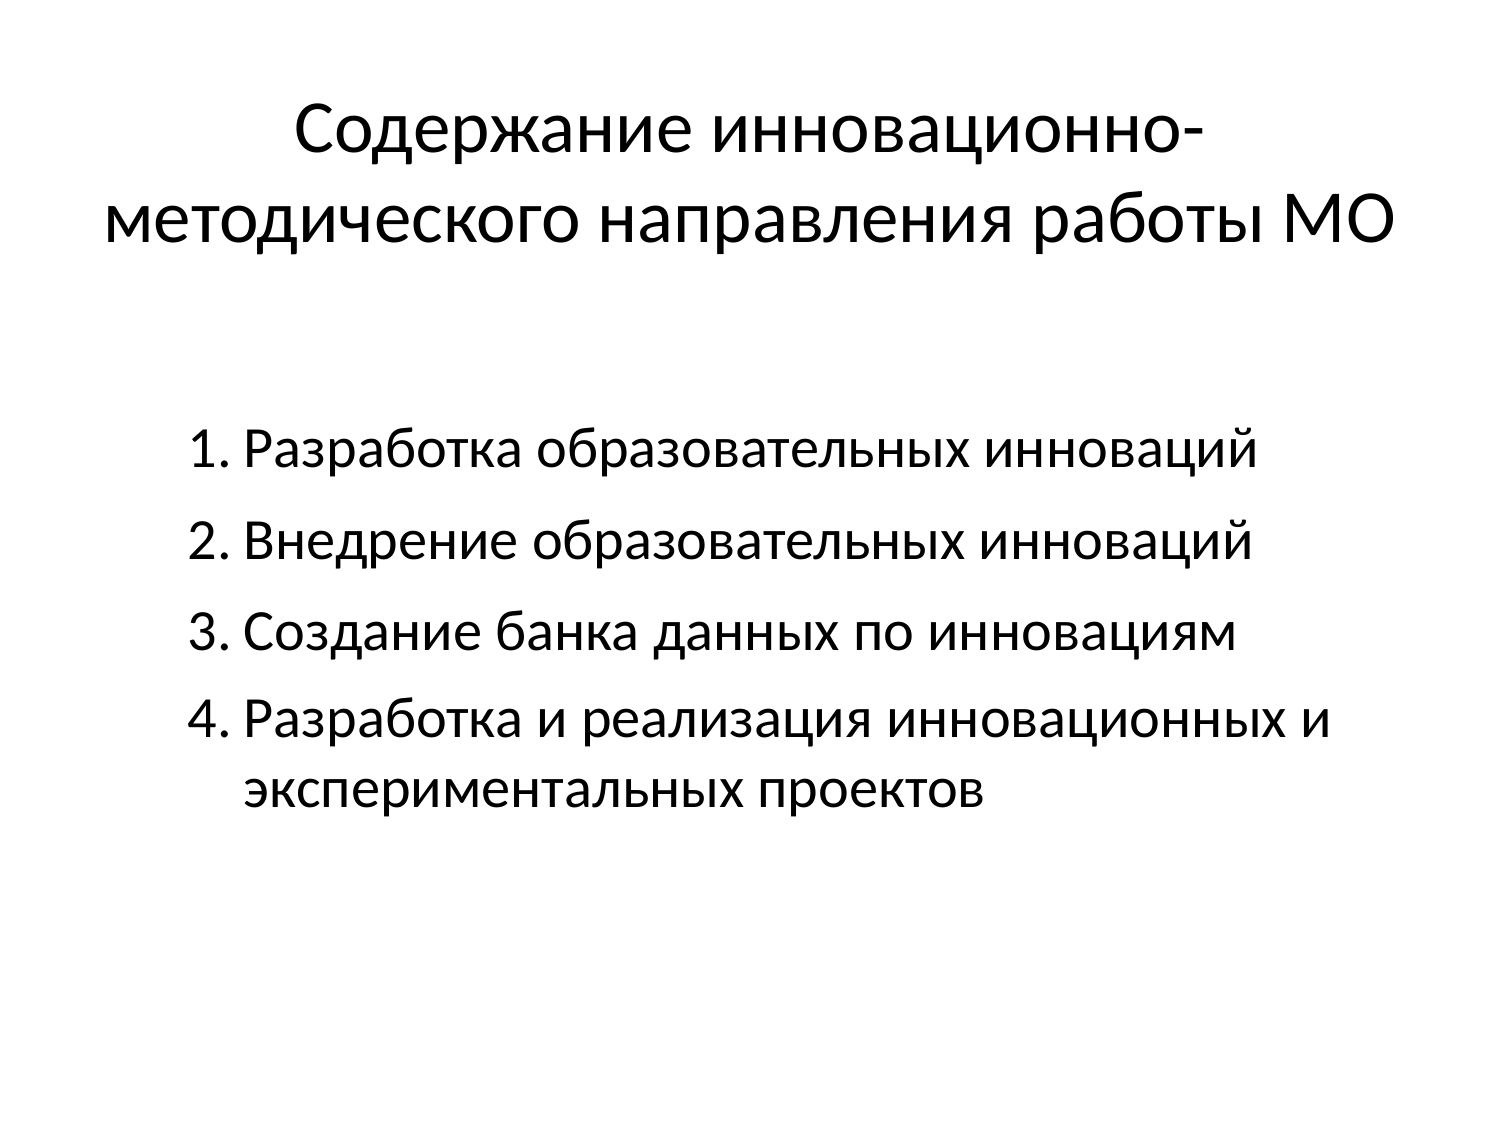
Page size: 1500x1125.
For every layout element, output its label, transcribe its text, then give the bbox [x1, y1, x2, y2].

text_box Разработка образовательных инноваций Внедрение образовательных инноваций Создание банка данных по инновациям Разработка и реализация инновационных и экспериментальных проектов [172, 397, 1425, 827]
title Содержание инновационно-методического направления работы МО [75, 45, 1425, 291]
